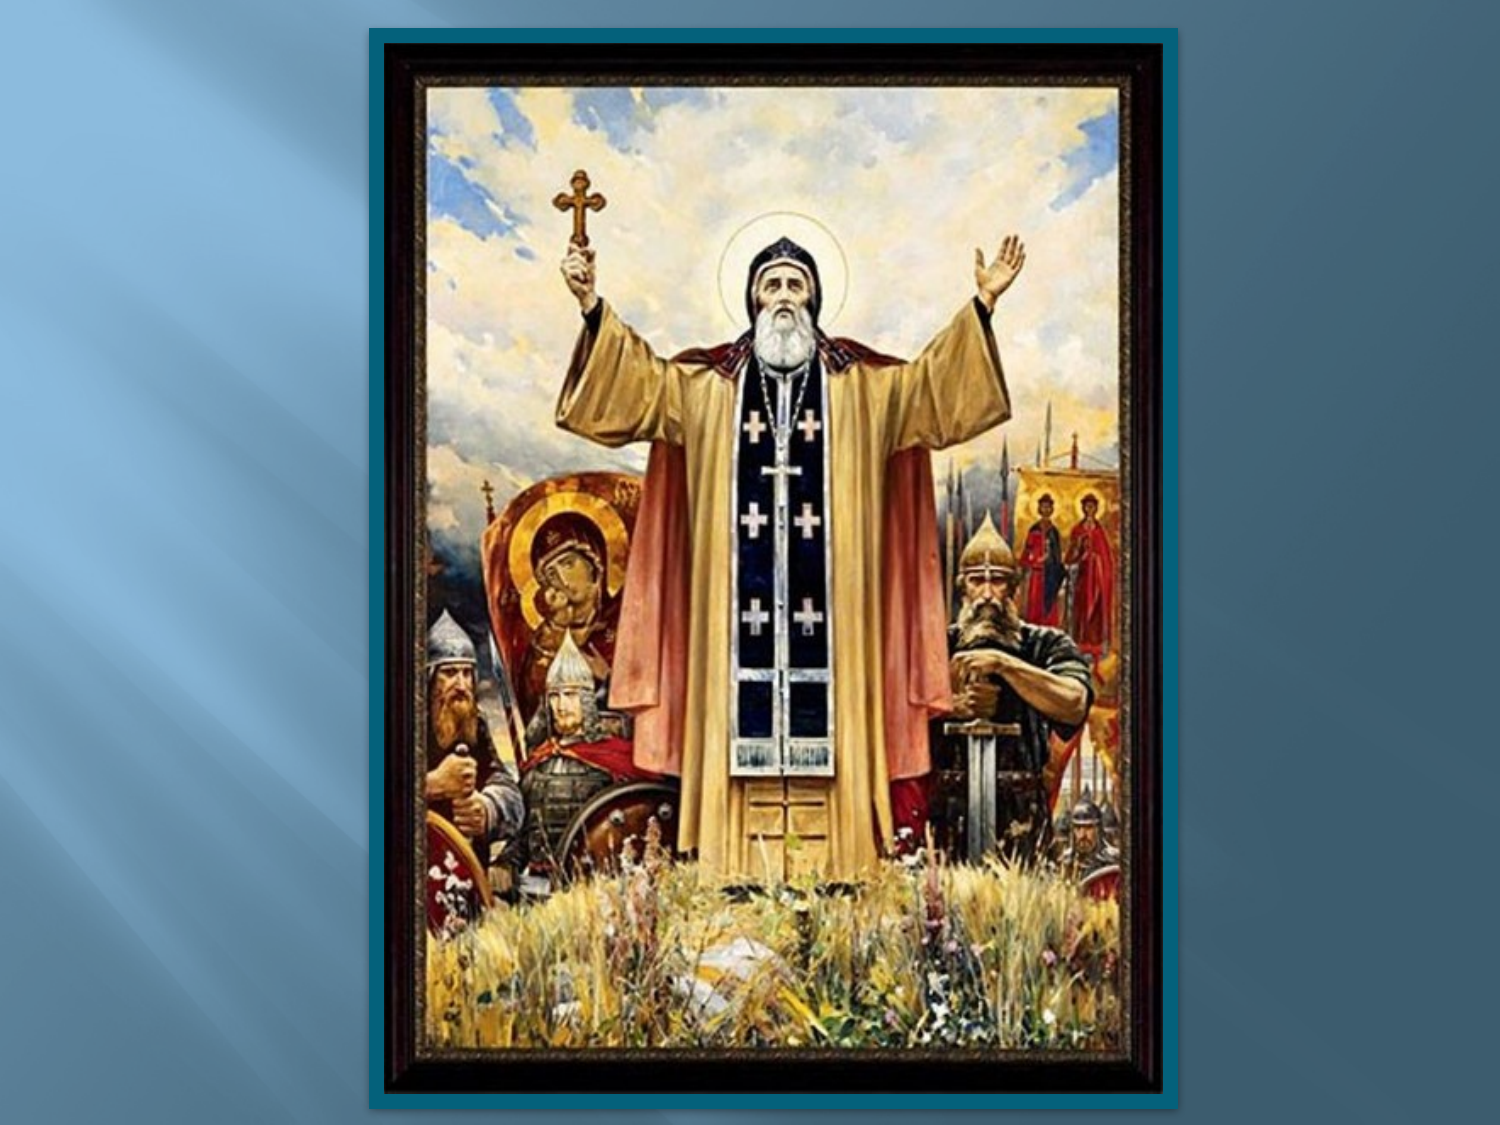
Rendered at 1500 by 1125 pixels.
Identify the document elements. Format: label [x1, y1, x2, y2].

list [383, 42, 1164, 1095]
